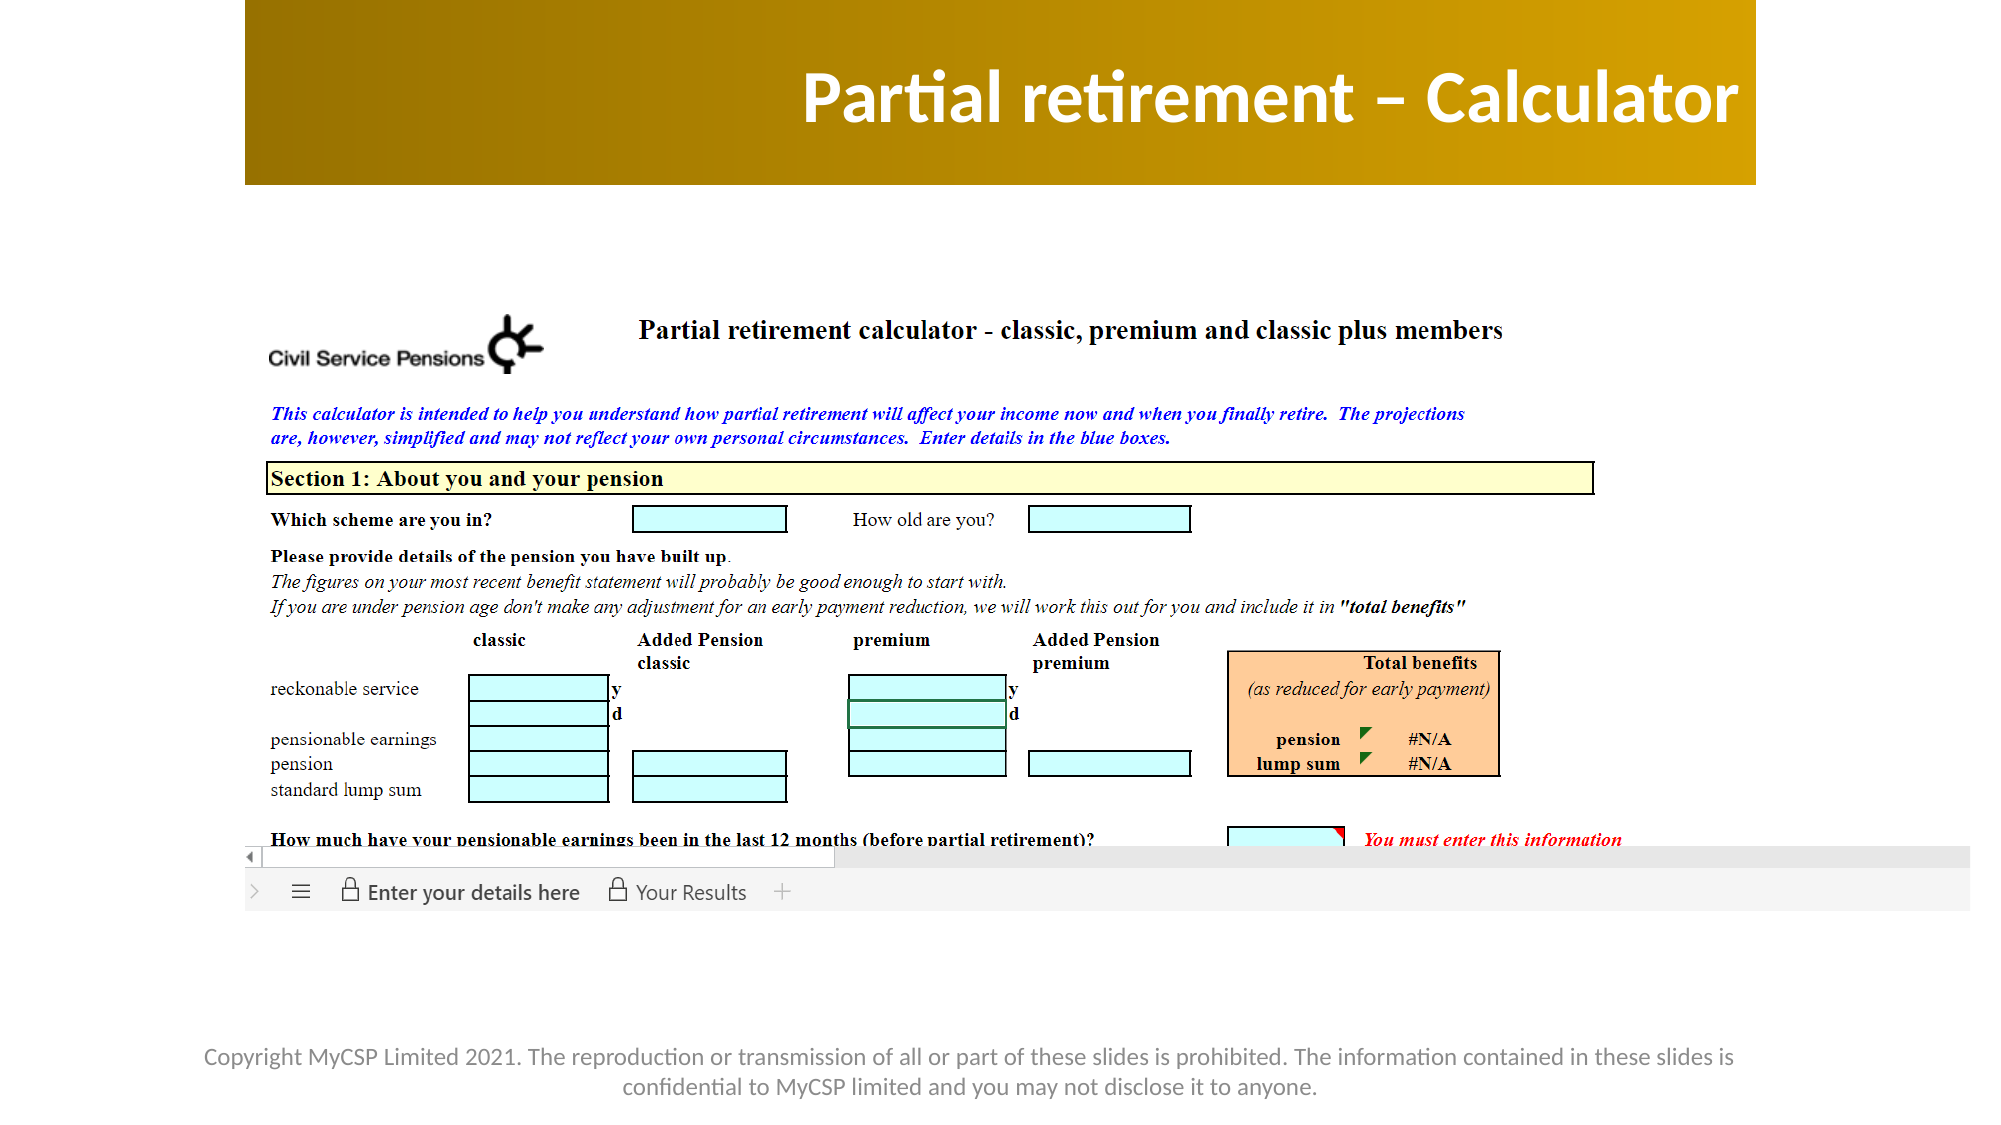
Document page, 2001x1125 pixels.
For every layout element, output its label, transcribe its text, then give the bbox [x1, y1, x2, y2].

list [245, 313, 1971, 911]
text_box Partial retirement – Calculator [244, 0, 1757, 185]
footer Copyright MyCSP Limited 2021. The reproduction or transmission of all or part of these slides is prohibited. The information contained in these slides is confidential to MyCSP limited and you may not disclose it to anyone. [137, 1039, 1805, 1103]
